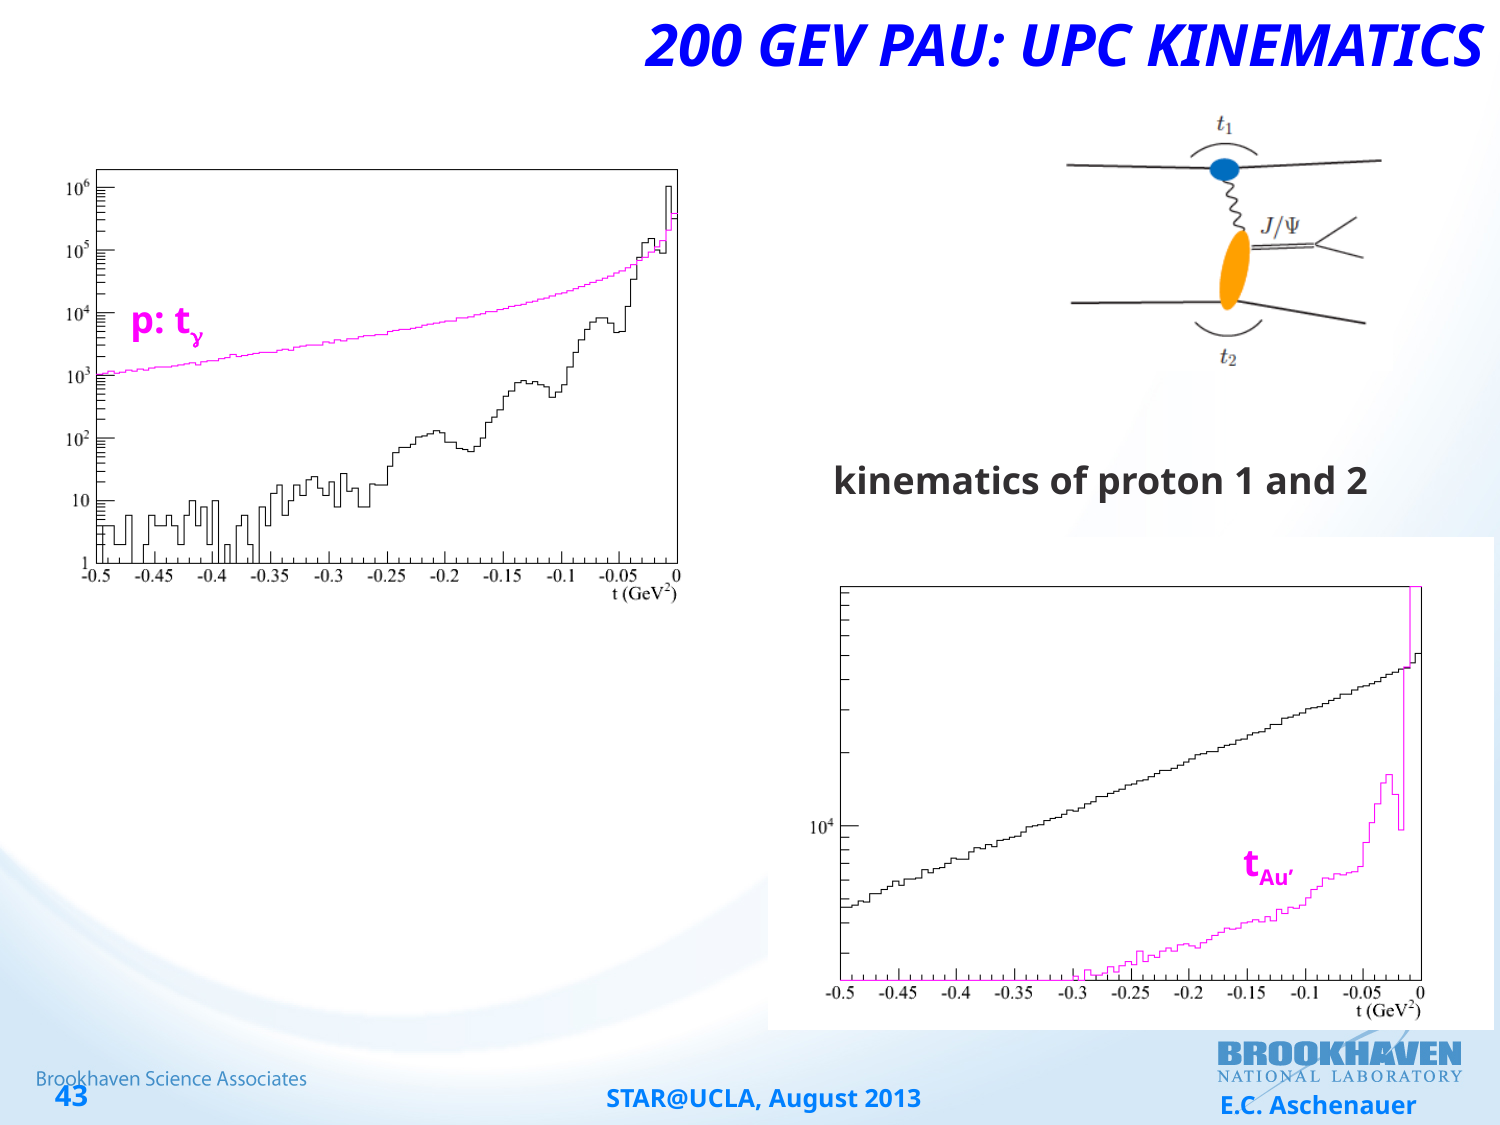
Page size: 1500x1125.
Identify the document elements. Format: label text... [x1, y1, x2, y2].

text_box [24, 120, 751, 613]
footer STAR@UCLA, August 2013 [449, 1063, 1080, 1125]
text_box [768, 537, 1494, 1030]
picture [0, 1, 1500, 1125]
slide_number E.C. Aschenauer [1204, 1063, 1481, 1125]
title 200 GeV pAu: UPC kinematics [124, 0, 1500, 101]
text_box kinematics of proton 1 and 2 [818, 449, 1384, 510]
slide_number 43 [3, 1064, 104, 1125]
